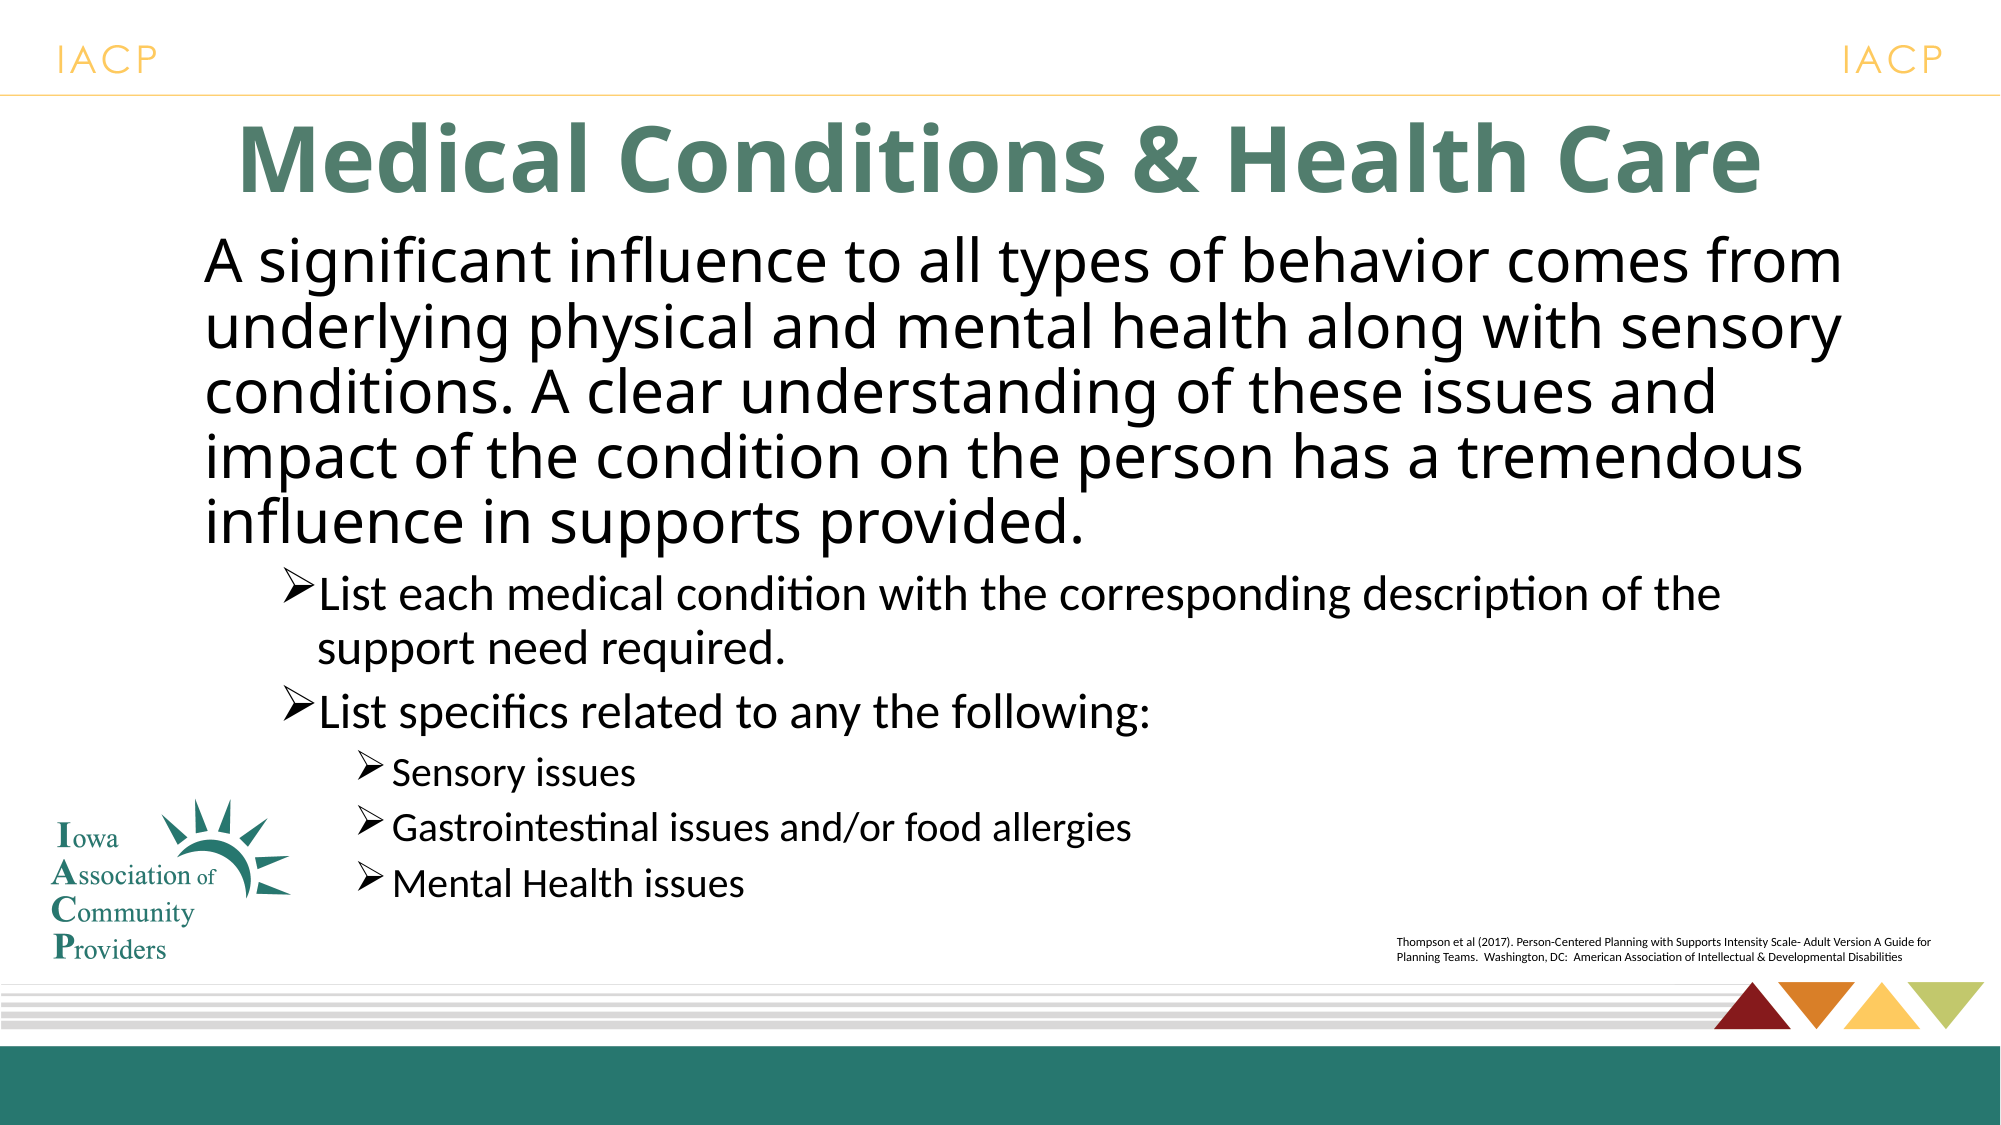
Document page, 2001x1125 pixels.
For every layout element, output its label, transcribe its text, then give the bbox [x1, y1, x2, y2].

picture [0, 0, 2001, 1125]
text_box Thompson et al (2017). Person-Centered Planning with Supports Intensity Scale- Adult Version A Guide for Planning Teams. Washington, DC: American Association of Intellectual & Developmental Disabilities [1382, 926, 1952, 972]
list A significant influence to all types of behavior comes from underlying physical and mental health along with sensory conditions. A clear understanding of these issues and impact of the condition on the person has a tremendous influence in supports provided. List each medical condition with the corresponding description of the support need required. List specifics related to any the following: Sensory issues Gastrointestinal issues and/or food allergies Mental Health issues [189, 223, 1863, 1014]
title Medical Conditions & Health Care [137, 54, 1863, 272]
